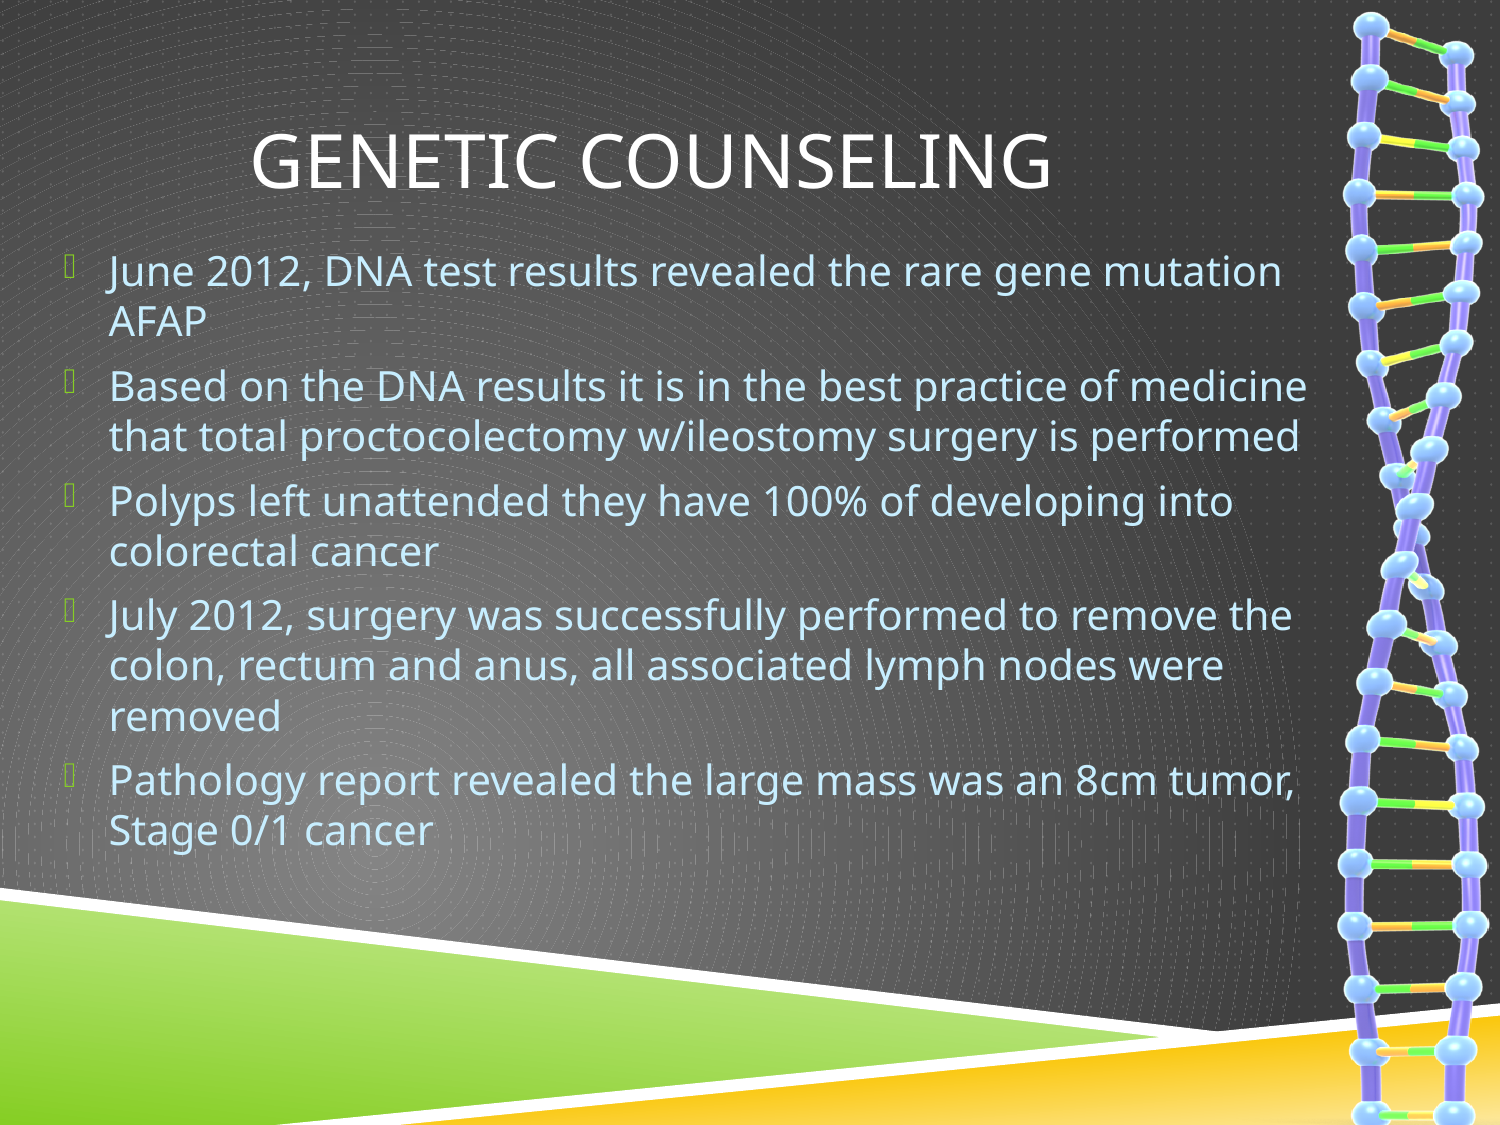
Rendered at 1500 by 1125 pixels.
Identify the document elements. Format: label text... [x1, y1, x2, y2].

picture [1199, 0, 1500, 1125]
text_box June 2012, DNA test results revealed the rare gene mutation AFAP Based on the DNA results it is in the best practice of medicine that total proctocolectomy w/ileostomy surgery is performed Polyps left unattended they have 100% of developing into colorectal cancer July 2012, surgery was successfully performed to remove the colon, rectum and anus, all associated lymph nodes were removed Pathology report revealed the large mass was an 8cm tumor, Stage 0/1 cancer [37, 237, 1193, 975]
title genetic counseling [249, 55, 1193, 237]
